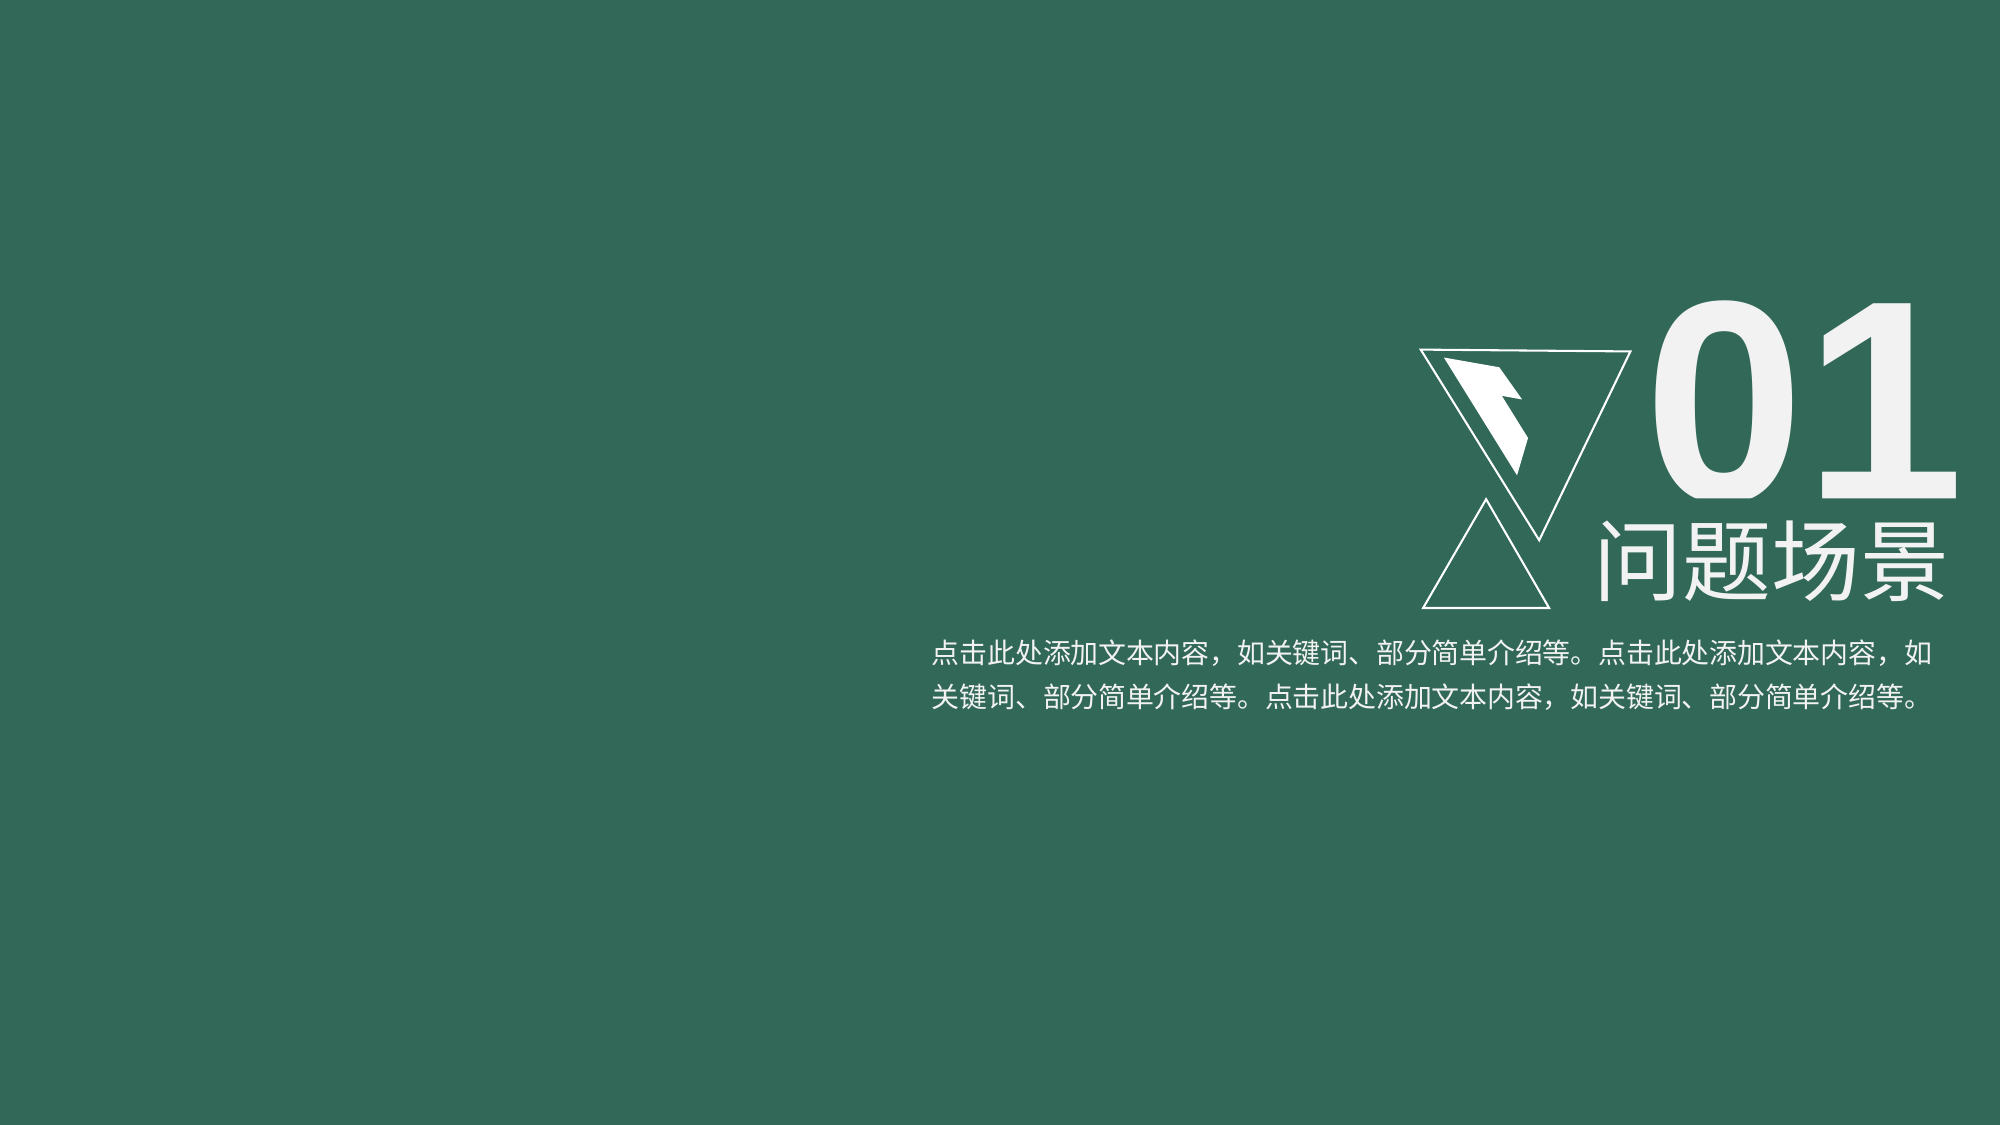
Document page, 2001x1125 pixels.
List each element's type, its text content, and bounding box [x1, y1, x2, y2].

text_box 问题场景 [1578, 498, 1965, 620]
text_box [1421, 497, 1551, 610]
text_box 点击此处添加文本内容，如关键词、部分简单介绍等。点击此处添加文本内容，如关键词、部分简单介绍等。点击此处添加文本内容，如关键词、部分简单介绍等。 [917, 618, 1963, 721]
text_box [1442, 309, 1668, 487]
text_box 01 [1578, 245, 2000, 571]
